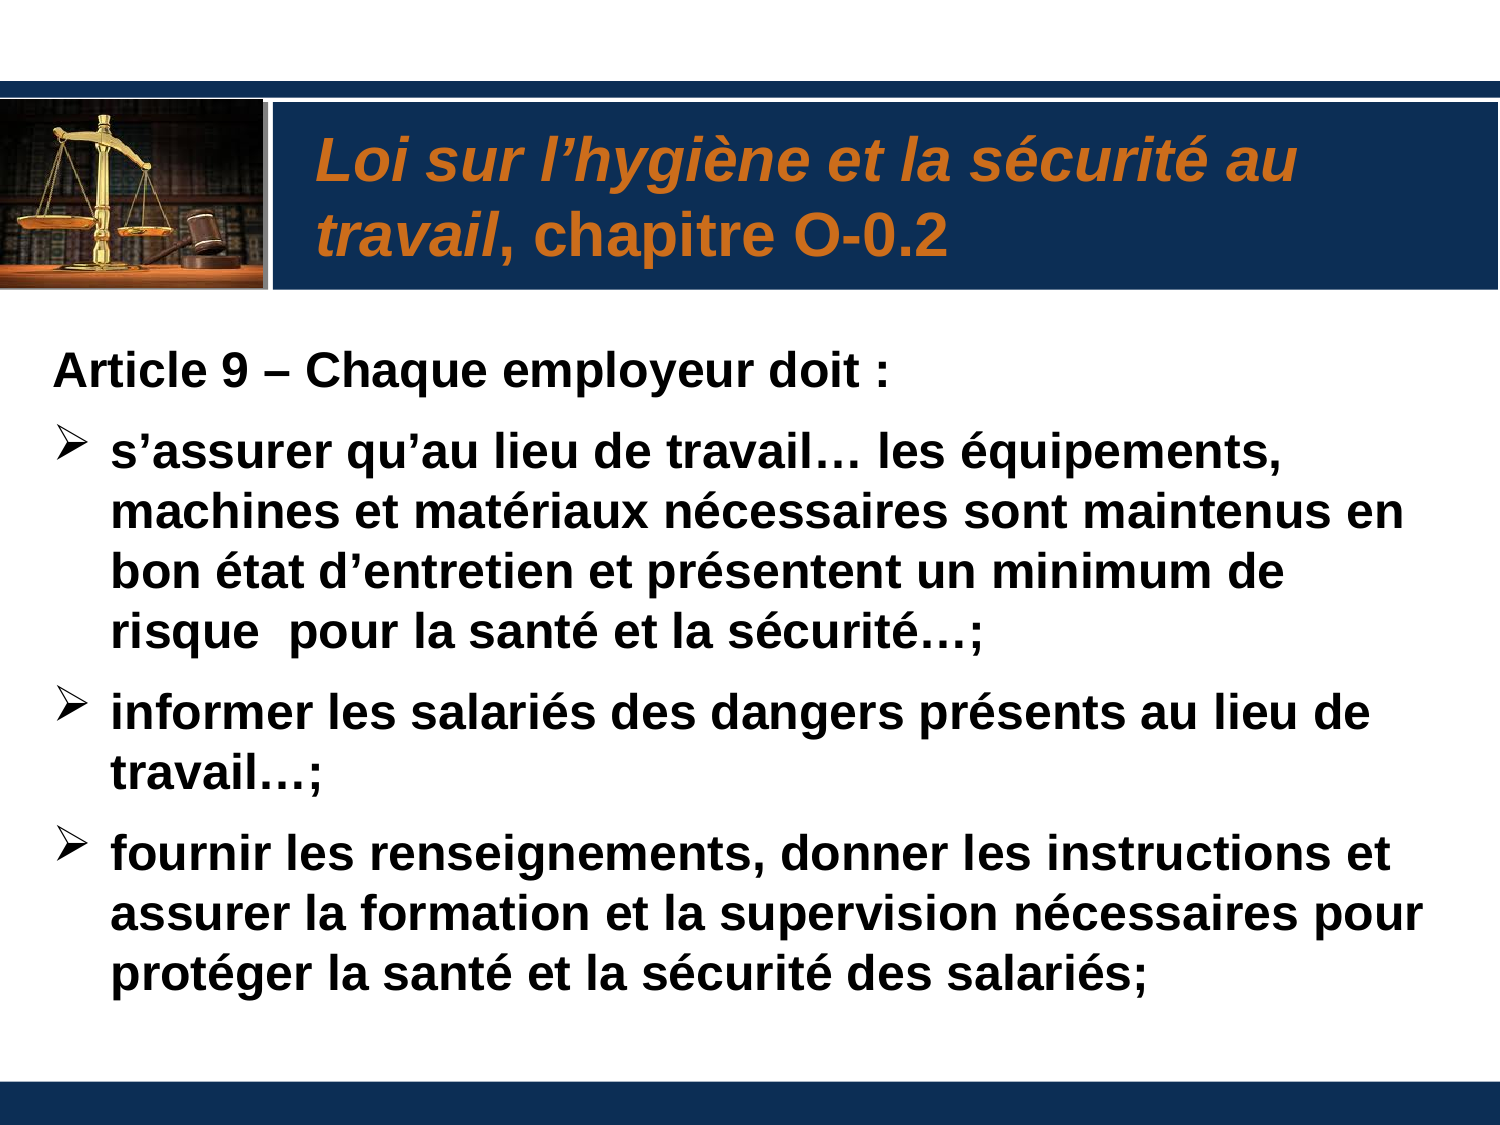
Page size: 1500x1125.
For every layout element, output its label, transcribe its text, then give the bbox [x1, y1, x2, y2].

list Article 9 – Chaque employeur doit : s’assurer qu’au lieu de travail… les équipements, machines et matériaux nécessaires sont maintenus en bon état d’entretien et présentent un minimum de risque pour la santé et la sécurité…; informer les salariés des dangers présents au lieu de travail…; fournir les renseignements, donner les instructions et assurer la formation et la supervision nécessaires pour protéger la santé et la sécurité des salariés; [37, 299, 1450, 1038]
picture [0, 99, 263, 288]
title Loi sur l’hygiène et la sécurité au travail, chapitre O-0.2 [300, 125, 1425, 263]
